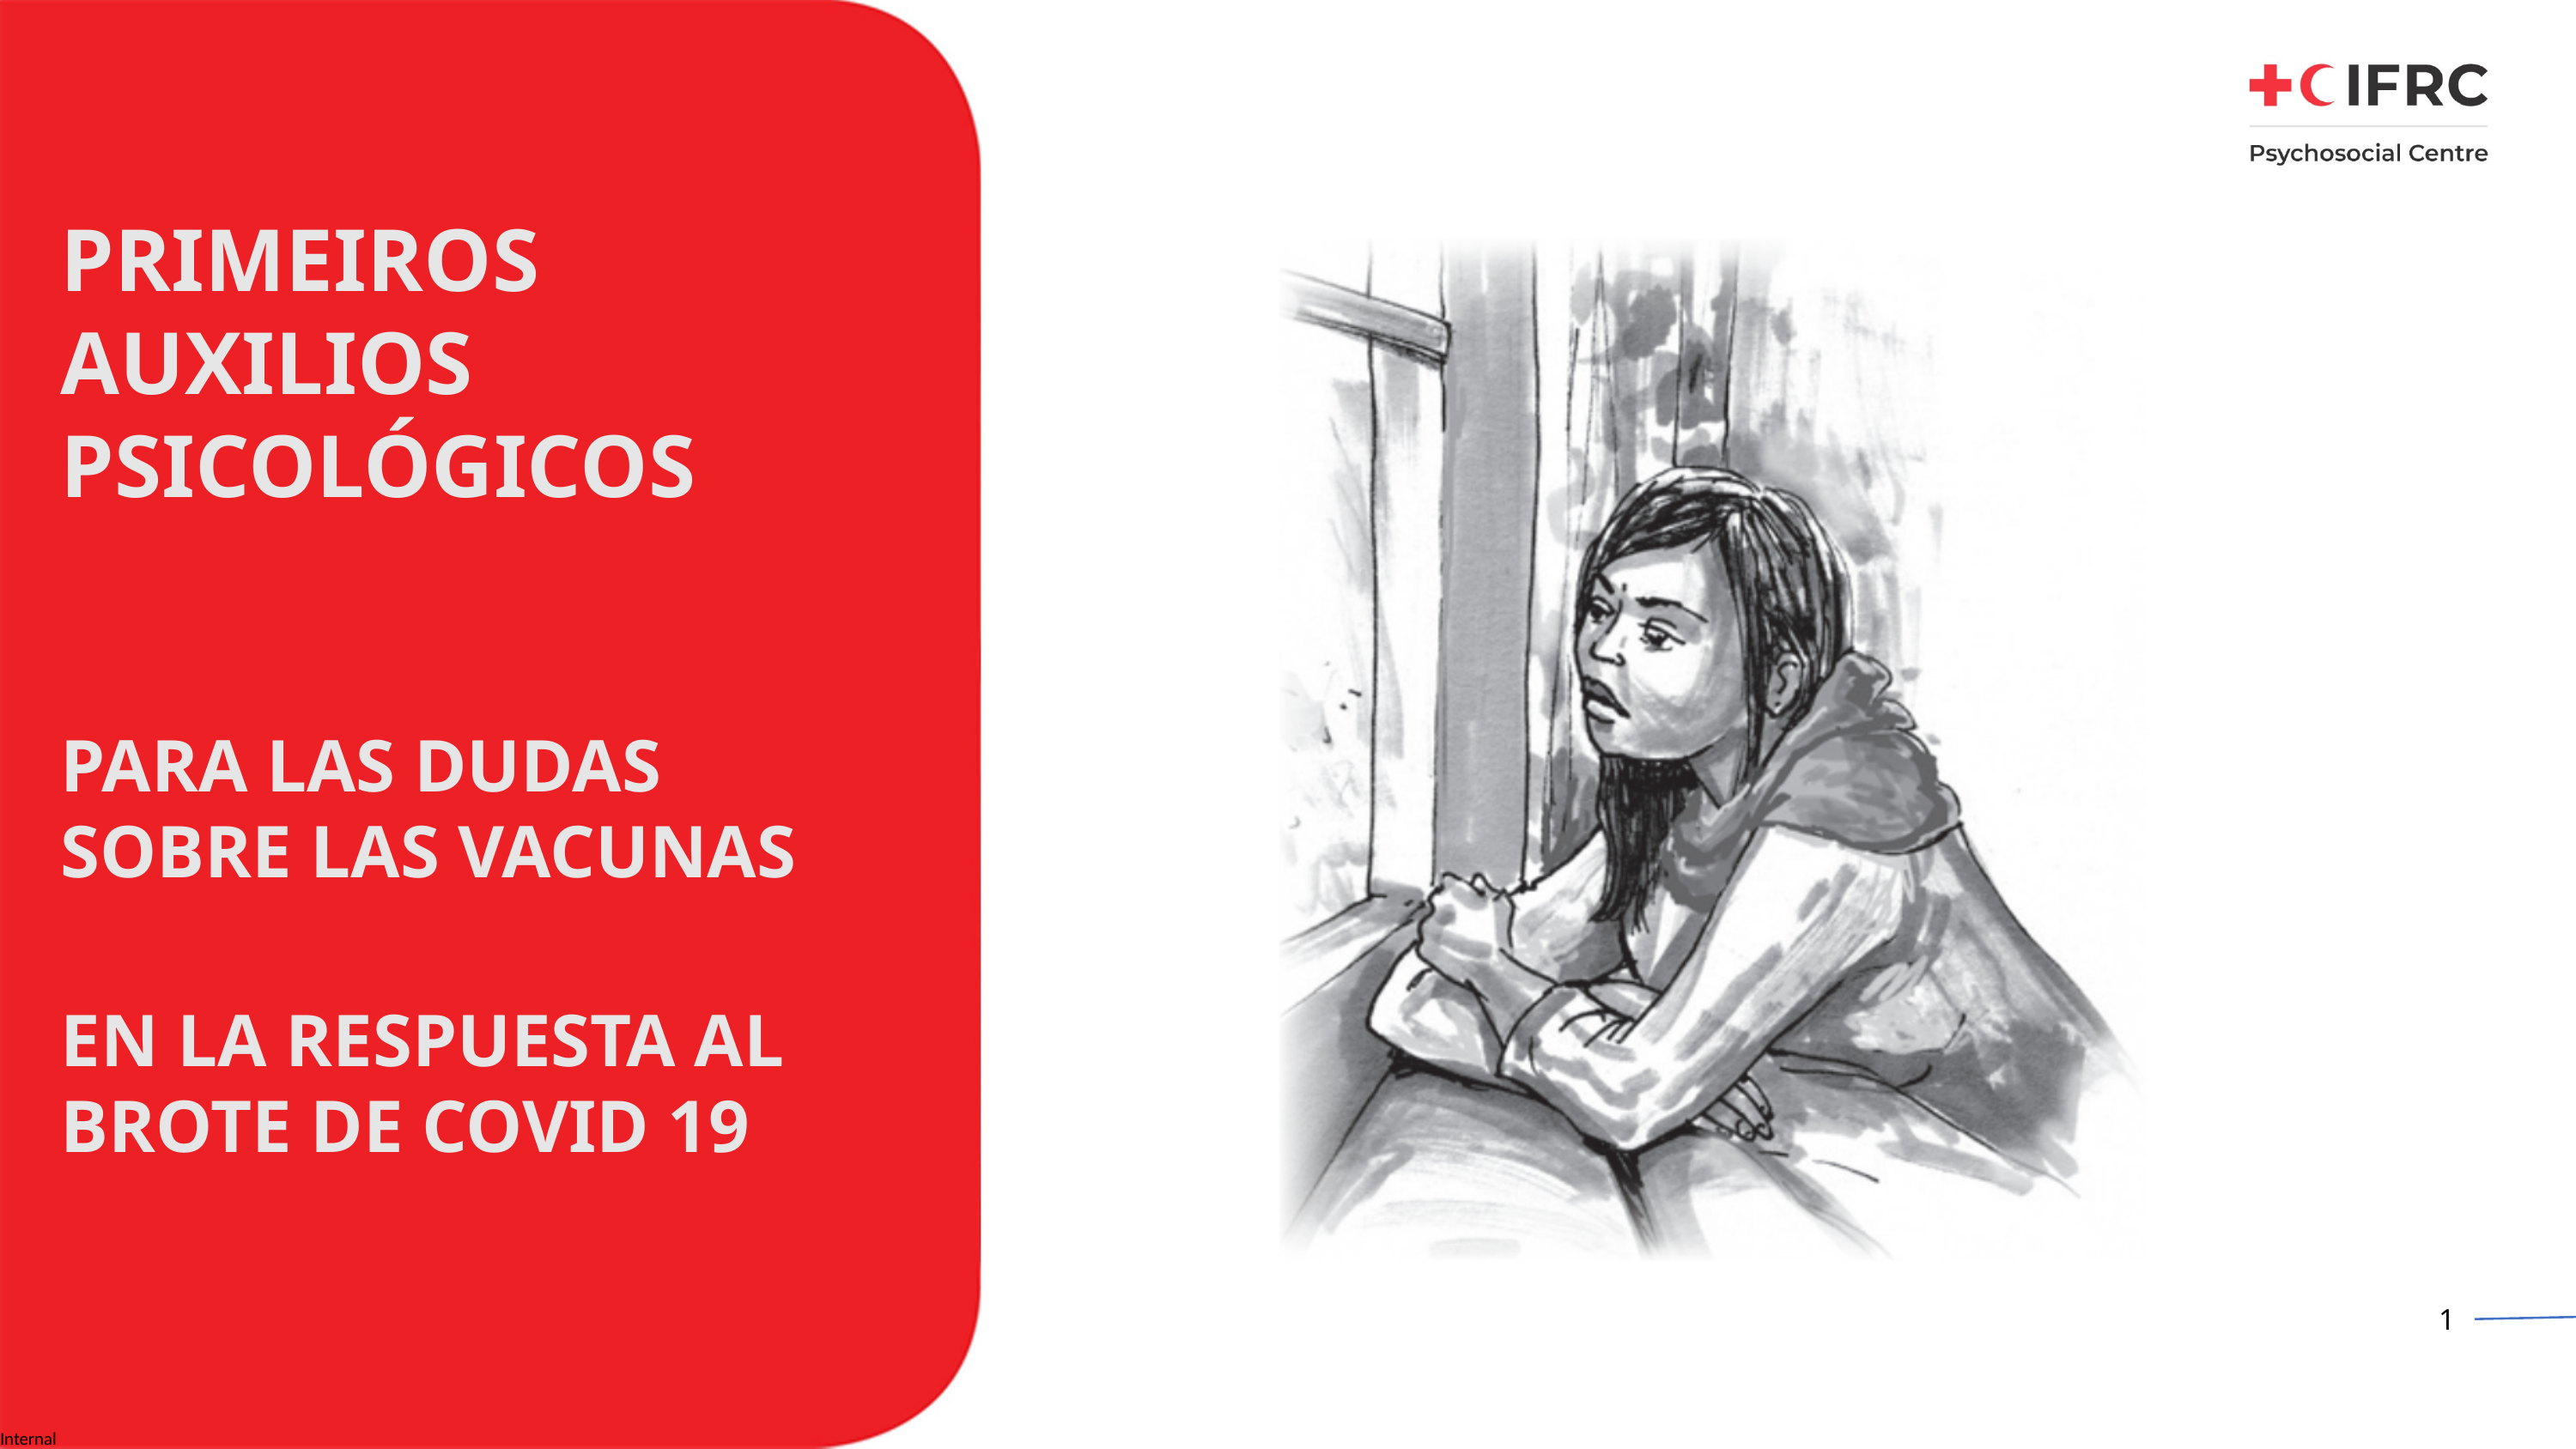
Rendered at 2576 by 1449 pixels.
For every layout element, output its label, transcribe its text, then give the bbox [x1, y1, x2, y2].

picture [0, 0, 2576, 1449]
text_box PRIMEIROS AUXILIOS PSICOLÓGICOS PARA LAS DUDAS SOBRE LAS VACUNAS EN LA RESPUESTA AL BROTE DE COVID 19 [47, 199, 925, 1276]
